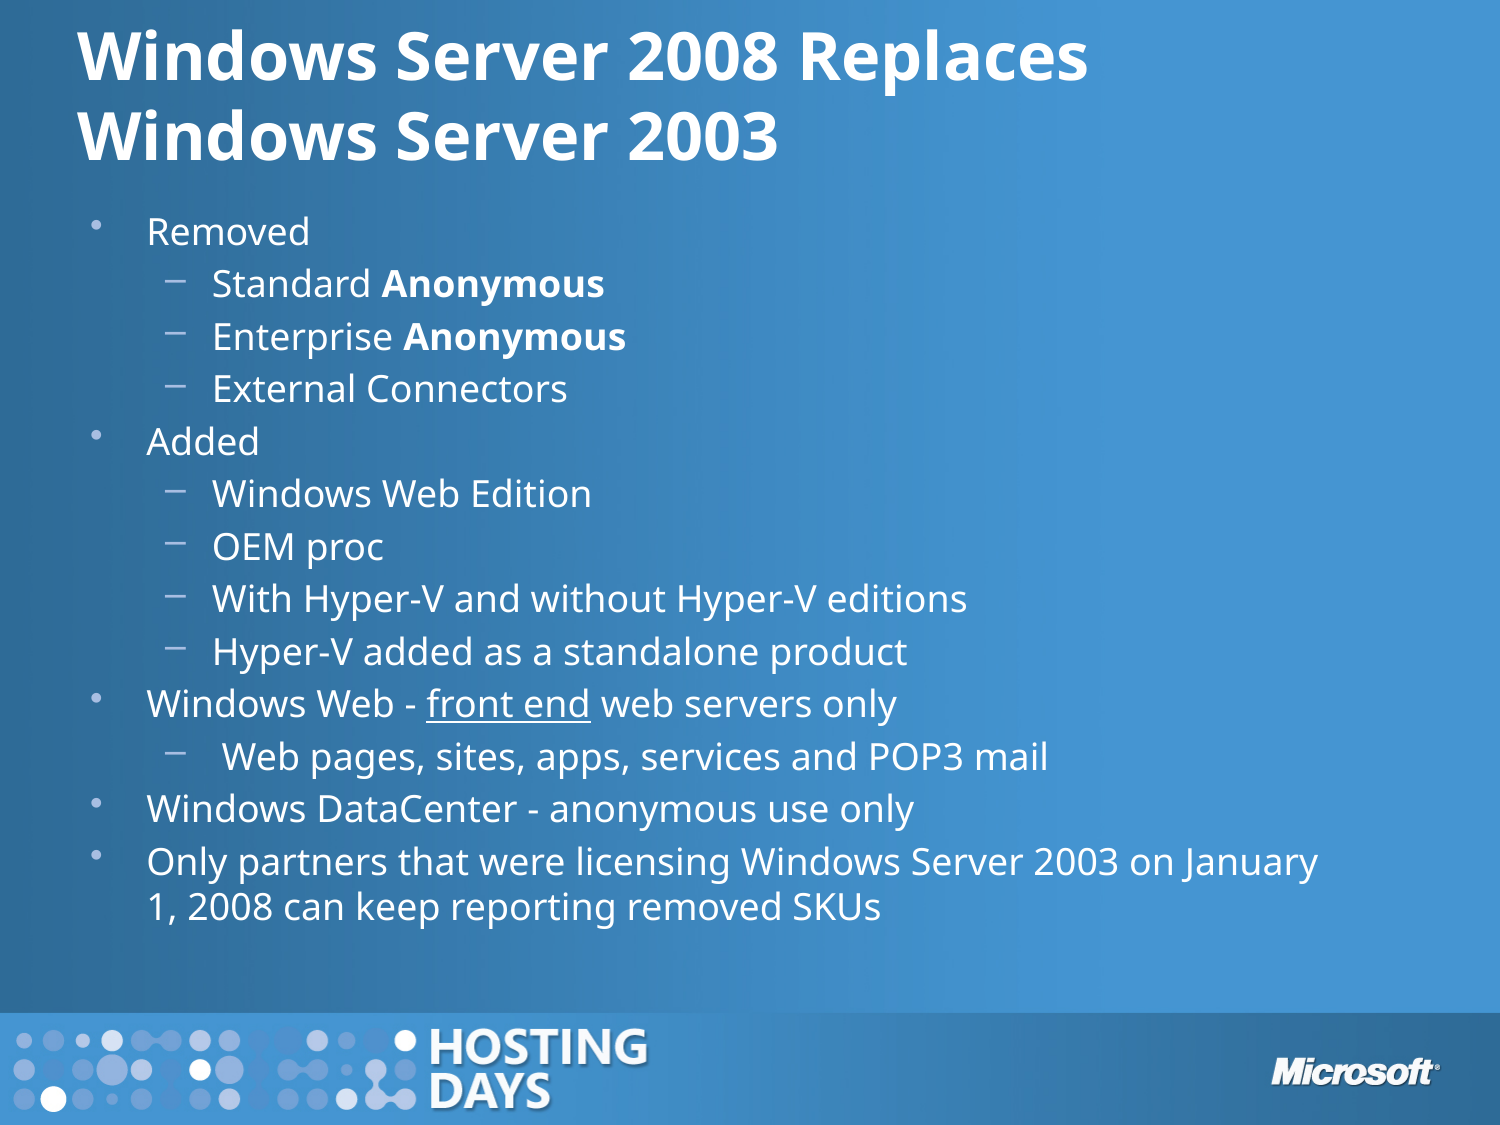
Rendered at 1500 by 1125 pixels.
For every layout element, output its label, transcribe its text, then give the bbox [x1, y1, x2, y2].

picture [0, 0, 1500, 1125]
list Removed Standard Anonymous Enterprise Anonymous External Connectors Added Windows Web Edition OEM proc With Hyper-V and without Hyper-V editions Hyper-V added as a standalone product Windows Web - front end web servers only Web pages, sites, apps, services and POP3 mail Windows DataCenter - anonymous use only Only partners that were licensing Windows Server 2003 on January 1, 2008 can keep reporting removed SKUs [74, 199, 1351, 1076]
title Windows Server 2008 Replaces Windows Server 2003 [62, 37, 1338, 151]
